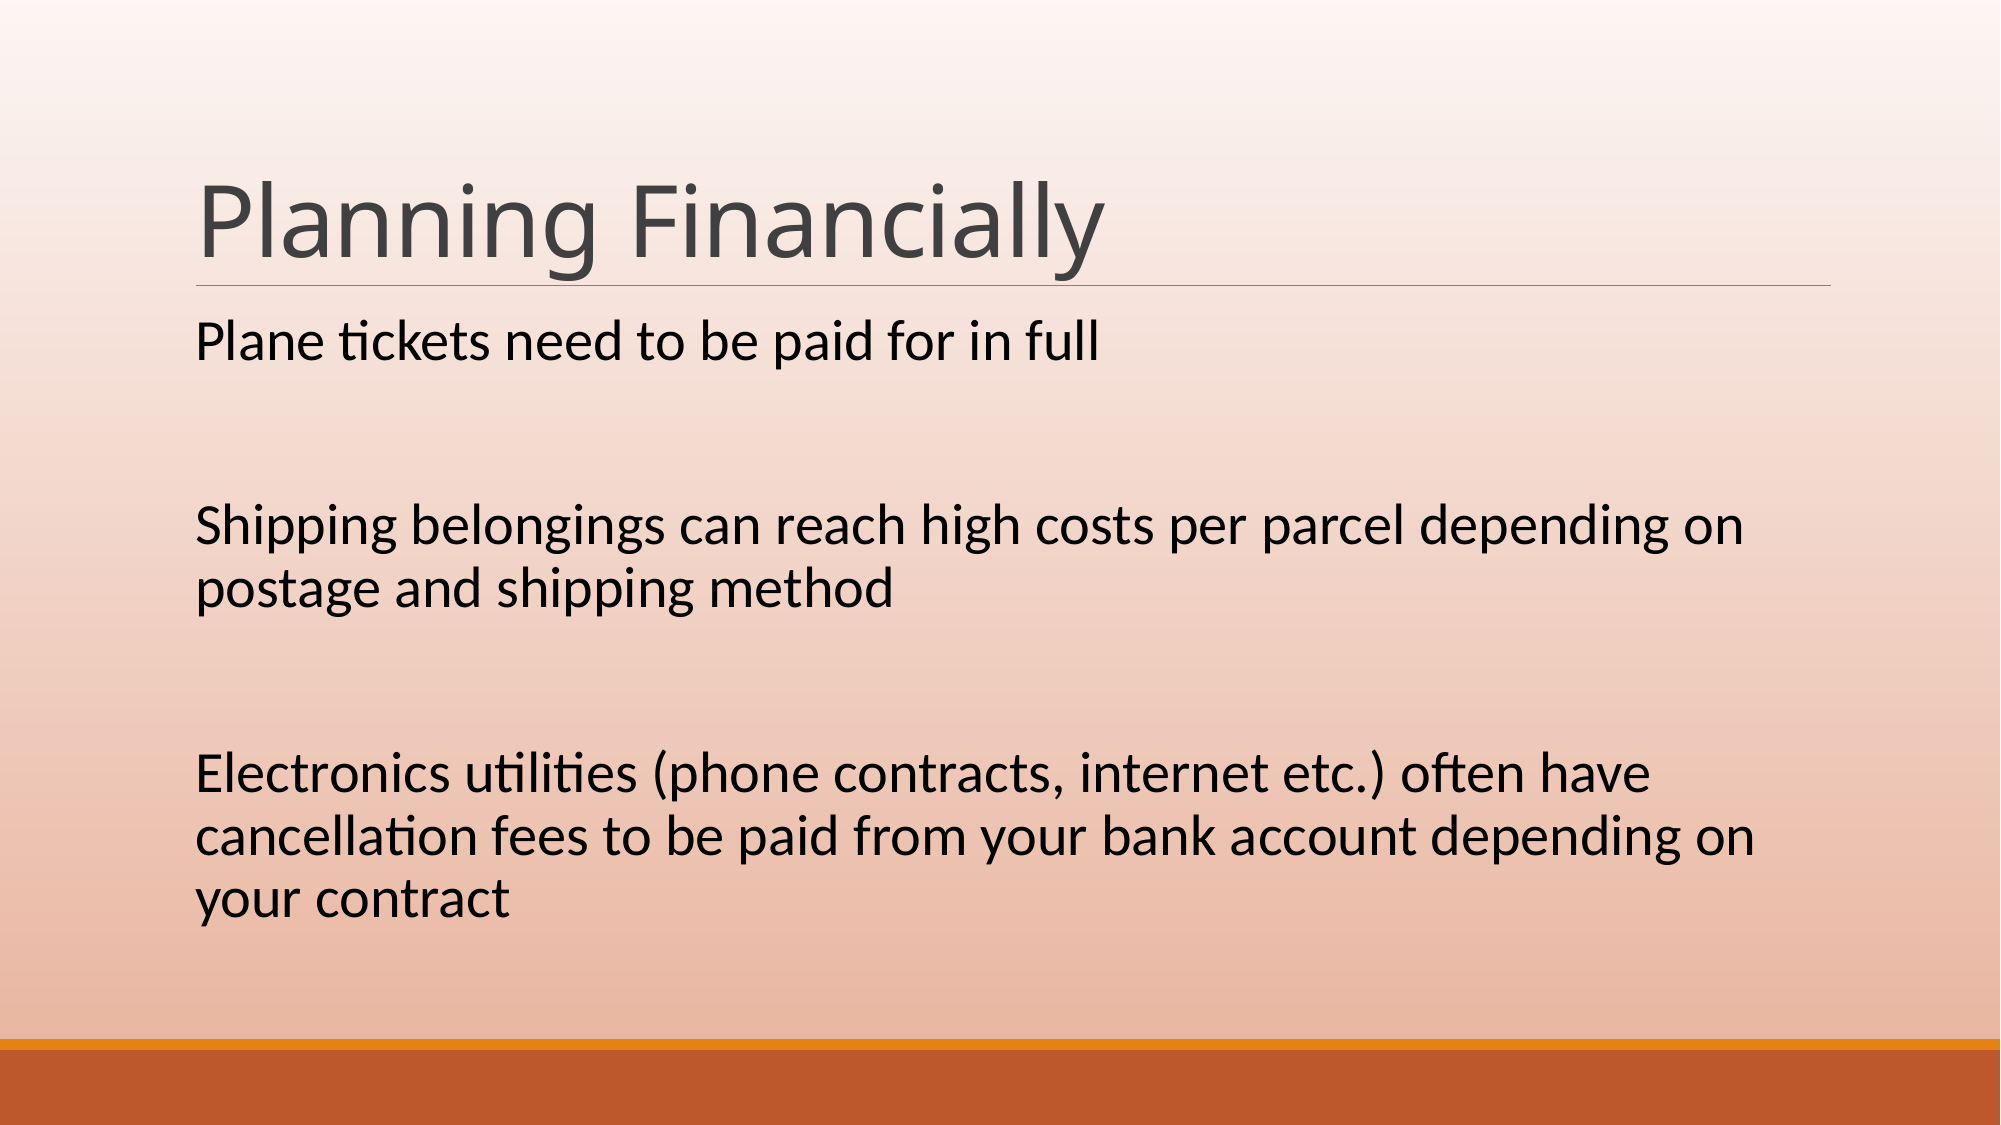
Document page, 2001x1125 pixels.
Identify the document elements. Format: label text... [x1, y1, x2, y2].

list Plane tickets need to be paid for in full Shipping belongings can reach high costs per parcel depending on postage and shipping method Electronics utilities (phone contracts, internet etc.) often have cancellation fees to be paid from your bank account depending on your contract [180, 302, 1830, 963]
title Planning Financially [180, 47, 1830, 285]
